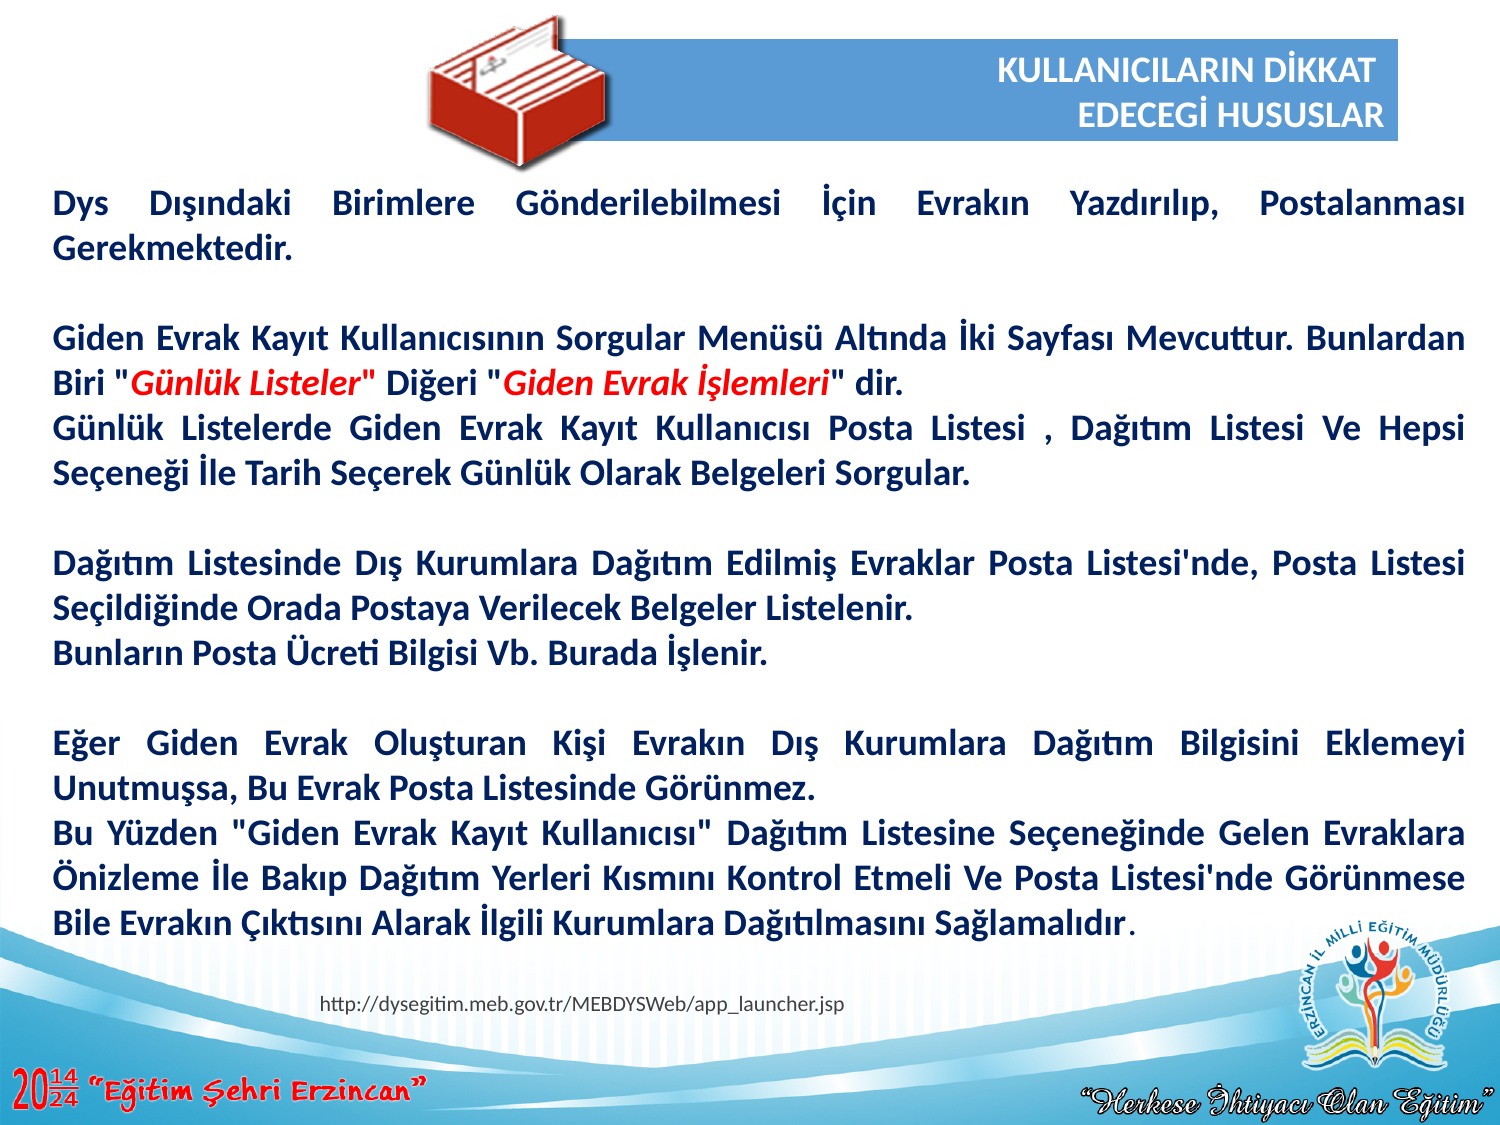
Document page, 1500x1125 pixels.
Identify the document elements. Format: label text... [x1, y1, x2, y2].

text_box KULLANICILARIN DİKKAT EDECEGİ HUSUSLAR [615, 36, 1401, 144]
text_box http://dysegitim.meb.gov.tr/MEBDYSWeb/app_launcher.jsp [304, 982, 925, 1024]
picture [0, 0, 1500, 1125]
text_box Dys Dışındaki Birimlere Gönderilebilmesi İçin Evrakın Yazdırılıp, Postalanması Gerekmektedir. Giden Evrak Kayıt Kullanıcısının Sorgular Menüsü Altında İki Sayfası Mevcuttur. Bunlardan Biri "Günlük Listeler" Diğeri "Giden Evrak İşlemleri" dir. Günlük Listelerde Giden Evrak Kayıt Kullanıcısı Posta Listesi , Dağıtım Listesi Ve Hepsi Seçeneği İle Tarih Seçerek Günlük Olarak Belgeleri Sorgular. Dağıtım Listesinde Dış Kurumlara Dağıtım Edilmiş Evraklar Posta Listesi'nde, Posta Listesi Seçildiğinde Orada Postaya Verilecek Belgeler Listelenir. Bunların Posta Ücreti Bilgisi Vb. Burada İşlenir. Eğer Giden Evrak Oluşturan Kişi Evrakın Dış Kurumlara Dağıtım Bilgisini Eklemeyi Unutmuşsa, Bu Evrak Posta Listesinde Görünmez. Bu Yüzden "Giden Evrak Kayıt Kullanıcısı" Dağıtım Listesine Seçeneğinde Gelen Evraklara Önizleme İle Bakıp Dağıtım Yerleri Kısmını Kontrol Etmeli Ve Posta Listesi'nde Görünmese Bile Evrakın Çıktısını Alarak İlgili Kurumlara Dağıtılmasını Sağlamalıdır. [38, 170, 1483, 1011]
